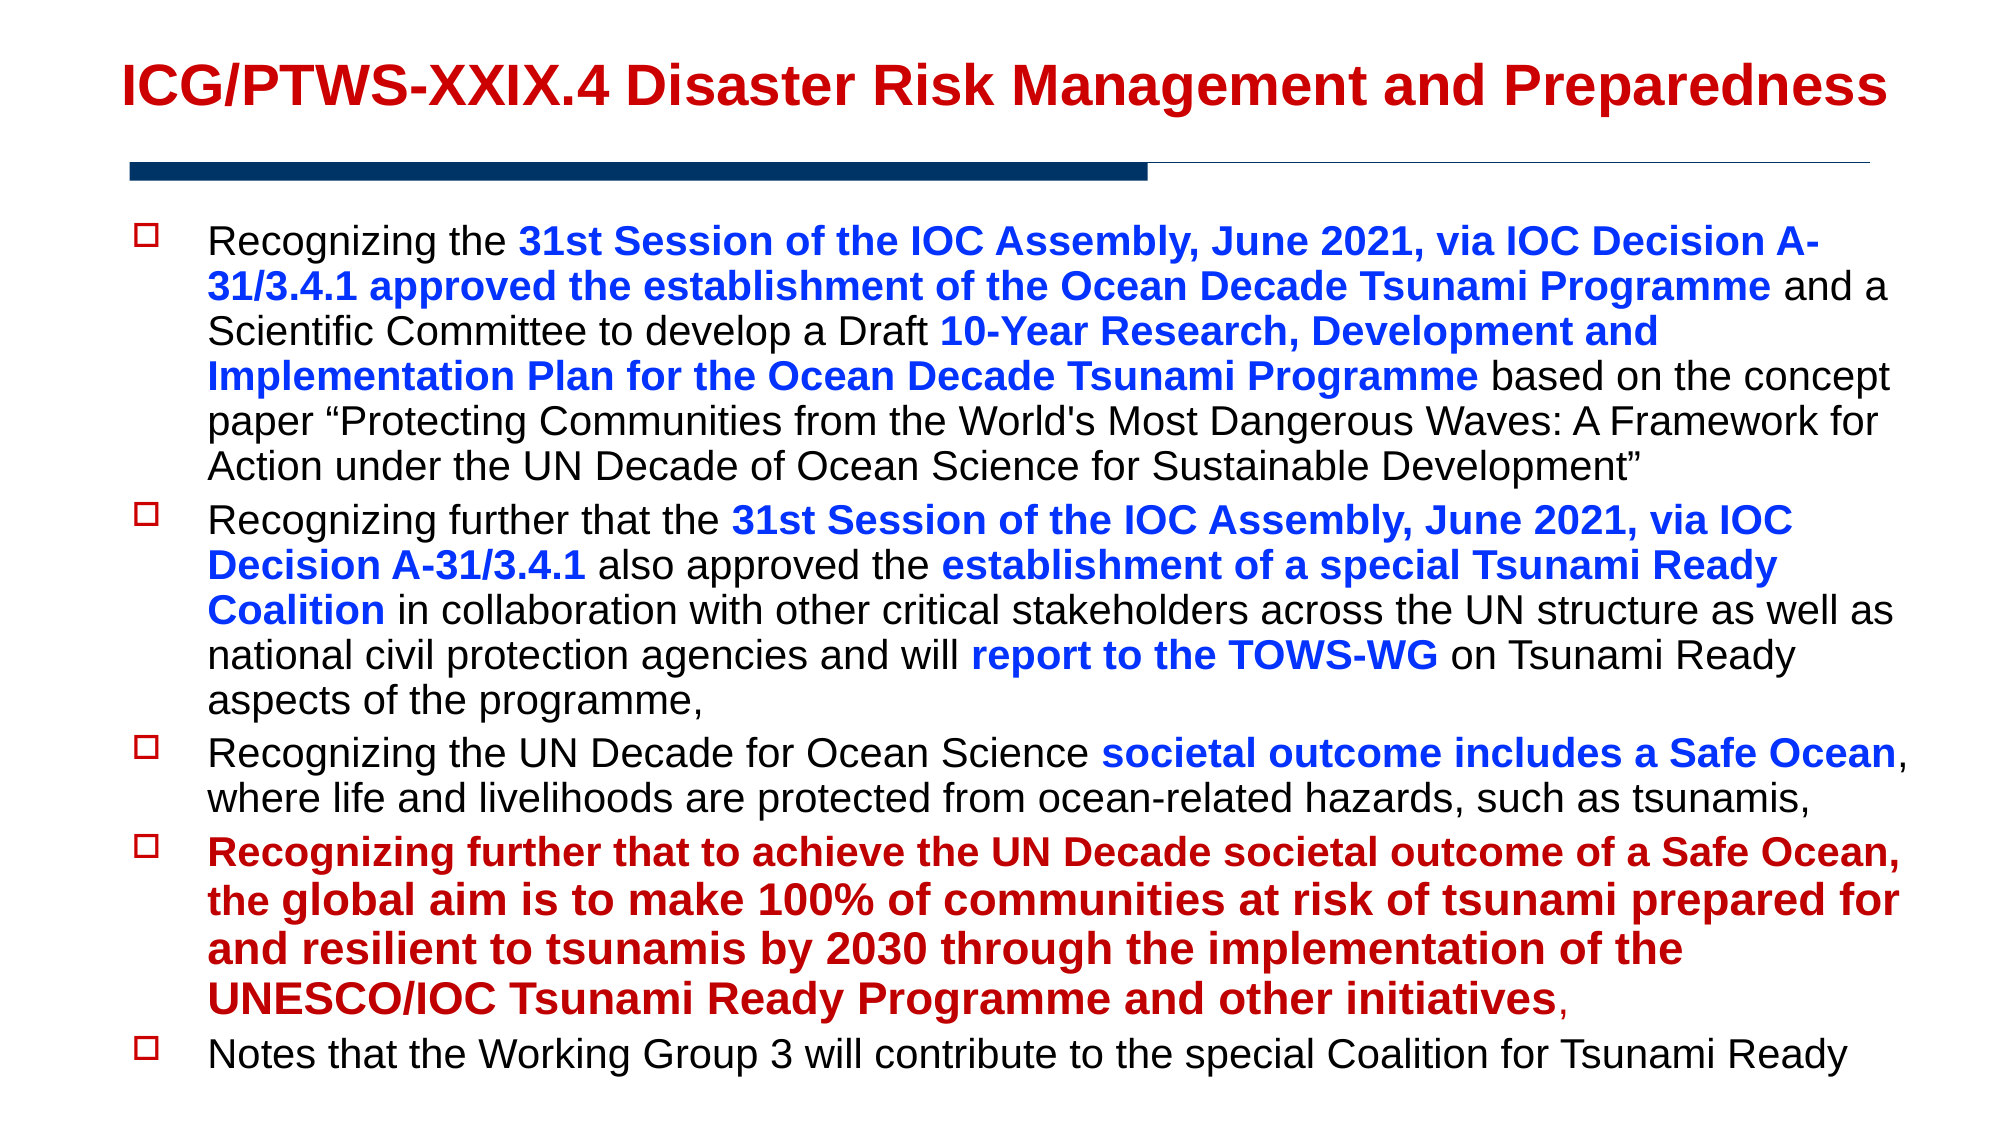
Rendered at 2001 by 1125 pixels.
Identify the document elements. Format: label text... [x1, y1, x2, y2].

title ICG/PTWS-XXIX.4 Disaster Risk Management and Preparedness [106, 0, 2000, 125]
list Recognizing the 31st Session of the IOC Assembly, June 2021, via IOC Decision A-31/3.4.1 approved the establishment of the Ocean Decade Tsunami Programme and a Scientific Committee to develop a Draft 10-Year Research, Development and Implementation Plan for the Ocean Decade Tsunami Programme based on the concept paper “Protecting Communities from the World's Most Dangerous Waves: A Framework for Action under the UN Decade of Ocean Science for Sustainable Development” Recognizing further that the 31st Session of the IOC Assembly, June 2021, via IOC Decision A-31/3.4.1 also approved the establishment of a special Tsunami Ready Coalition in collaboration with other critical stakeholders across the UN structure as well as national civil protection agencies and will report to the TOWS-WG on Tsunami Ready aspects of the programme, Recognizing the UN Decade for Ocean Science societal outcome includes a Safe Ocean, where life and livelihoods are protected from ocean-related hazards, such as tsunamis, Recognizing further that to achieve the UN Decade societal outcome of a Safe Ocean, the global aim is to make 100% of communities at risk of tsunami prepared for and resilient to tsunamis by 2030 through the implementation of the UNESCO/IOC Tsunami Ready Programme and other initiatives, Notes that the Working Group 3 will contribute to the special Coalition for Tsunami Ready [116, 212, 1962, 1113]
